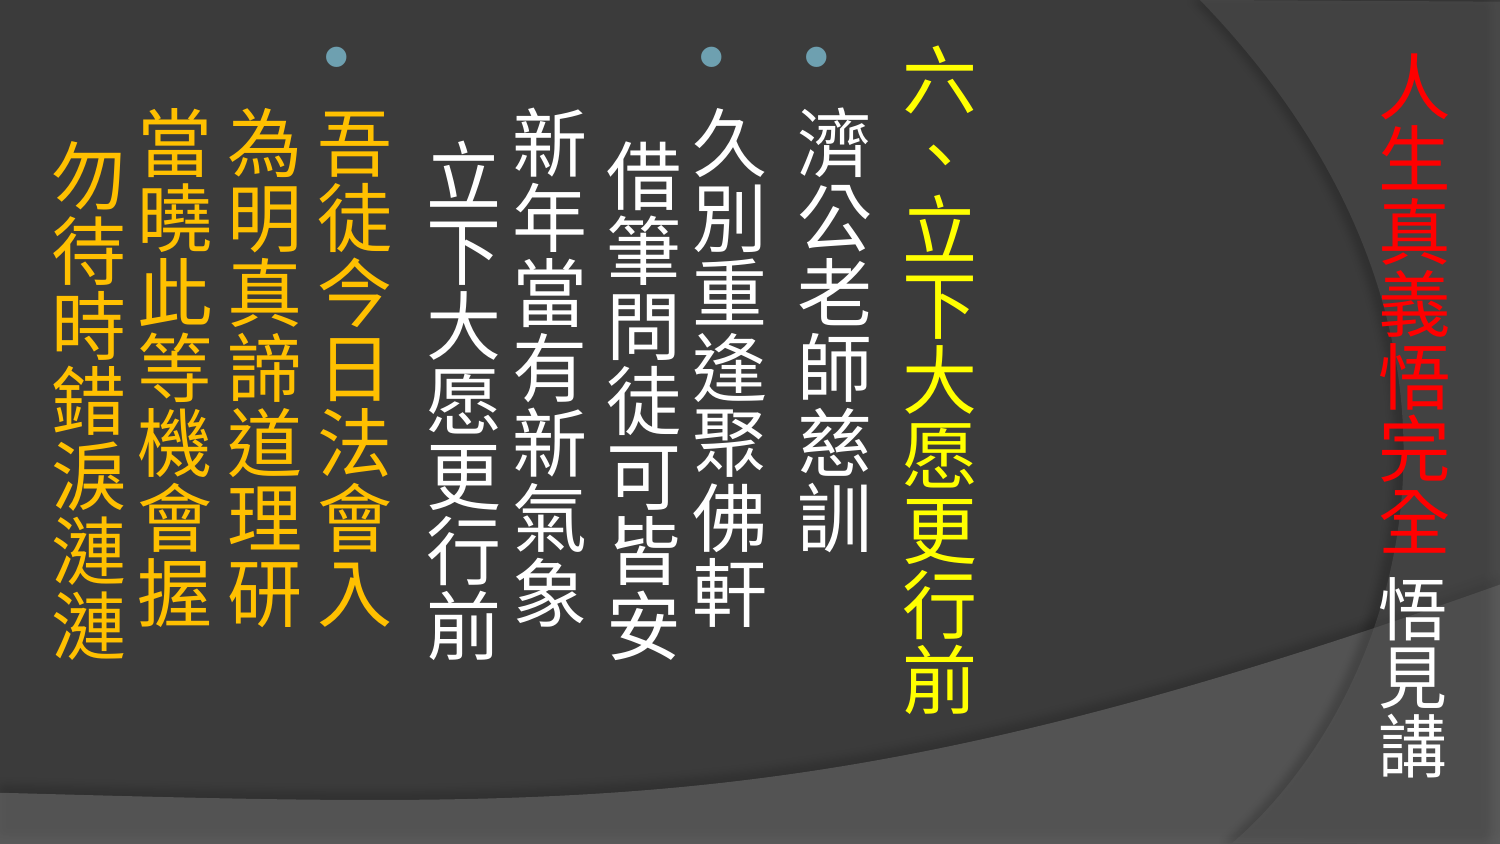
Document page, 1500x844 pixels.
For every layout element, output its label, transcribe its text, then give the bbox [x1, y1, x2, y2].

list 六、立下大愿更行前 濟公老師慈訓 久別重逢聚佛軒 借筆問徒可皆安 新年當有新氣象 立下大愿更行前 吾徒今日法會入 為明真諦道理研 當曉此等機會握 勿待時錯淚漣漣 [29, 21, 1353, 825]
title 人生真義悟完全 悟見講 [1352, 20, 1473, 812]
